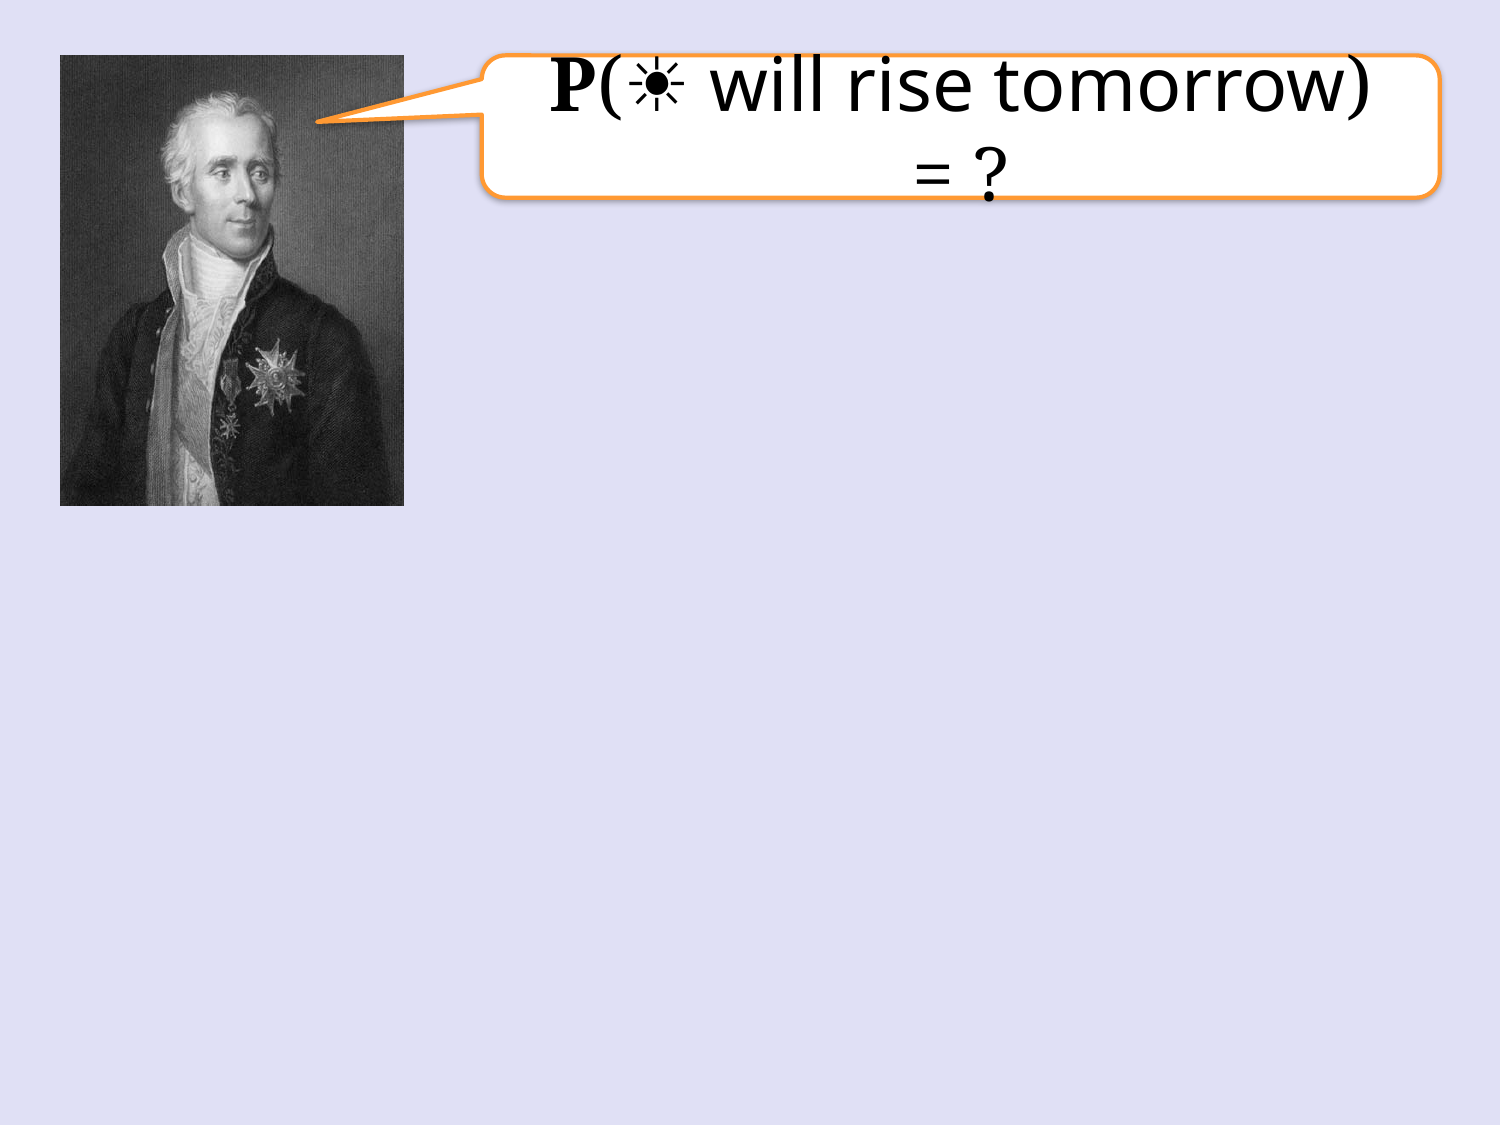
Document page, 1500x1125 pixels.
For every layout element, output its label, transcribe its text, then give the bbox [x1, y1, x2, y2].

picture [60, 55, 405, 506]
text_box P(☀️ will rise tomorrow) = ? [410, 53, 1442, 200]
